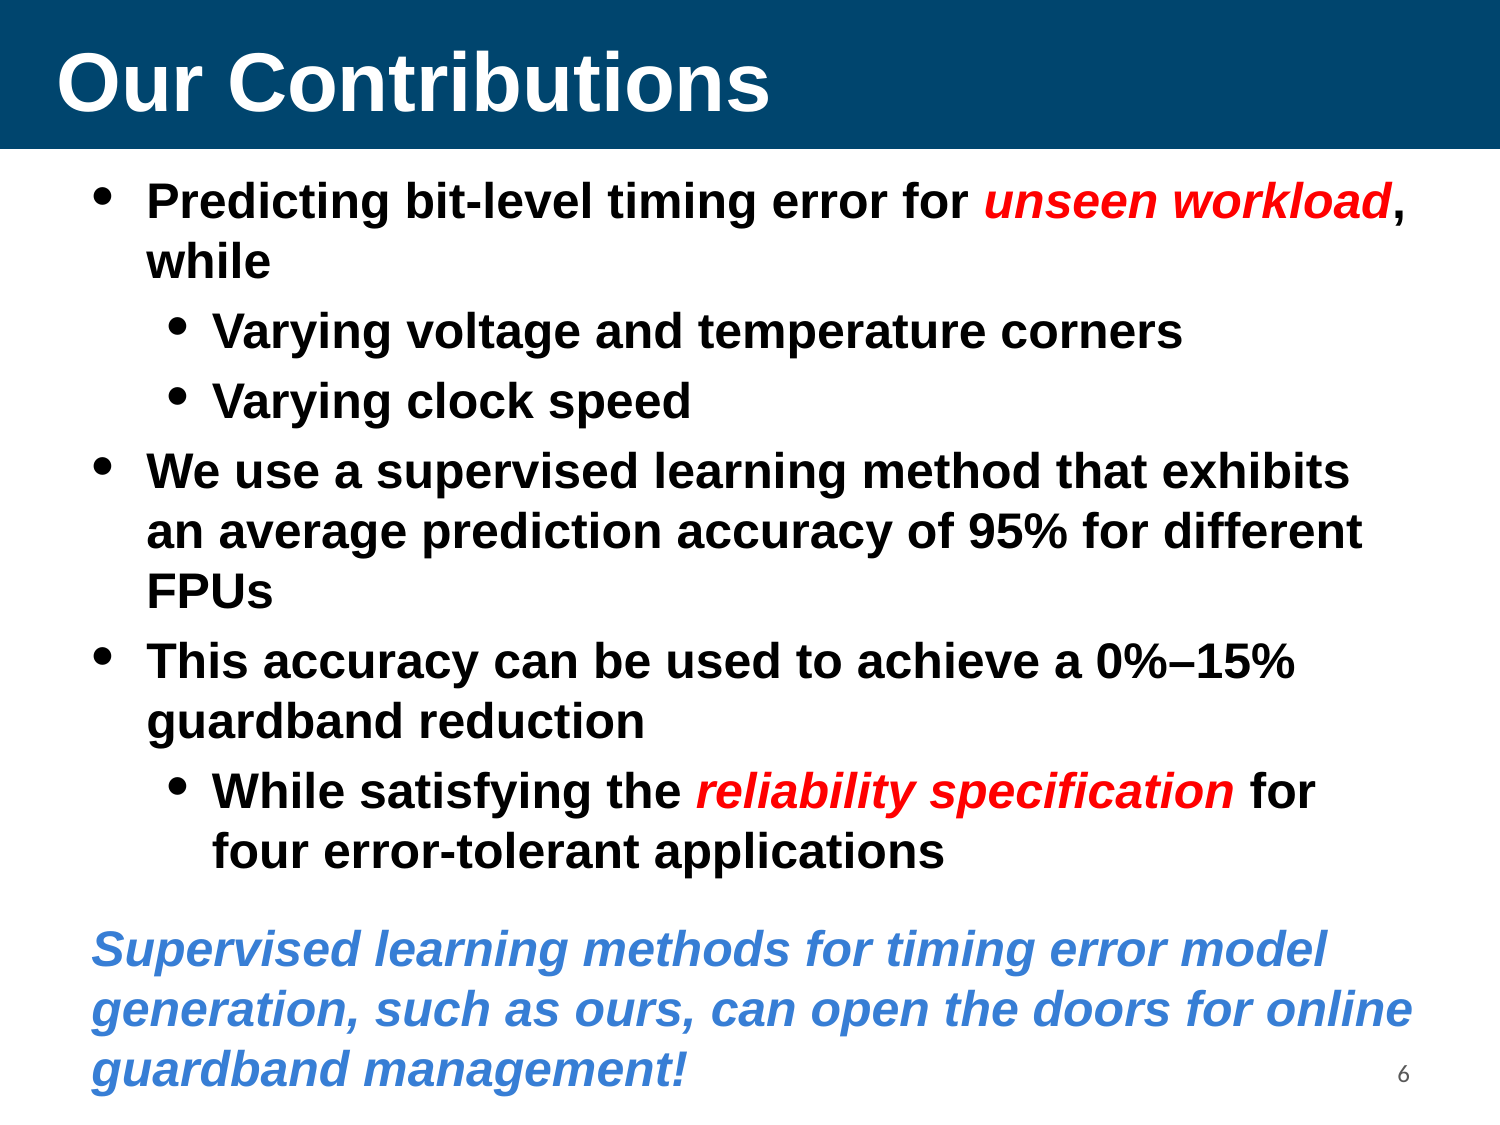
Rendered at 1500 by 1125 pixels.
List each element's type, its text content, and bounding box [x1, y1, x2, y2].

text_box Supervised learning methods for timing error model generation, such as ours, can open the doors for online guardband management! [76, 908, 1436, 1104]
title Our Contributions [41, 15, 1459, 142]
list Predicting bit-level timing error for unseen workload, while Varying voltage and temperature corners Varying clock speed We use a supervised learning method that exhibits an average prediction accuracy of 95% for different FPUs This accuracy can be used to achieve a 0%–15% guardband reduction While satisfying the reliability specification for four error-tolerant applications [75, 160, 1425, 905]
